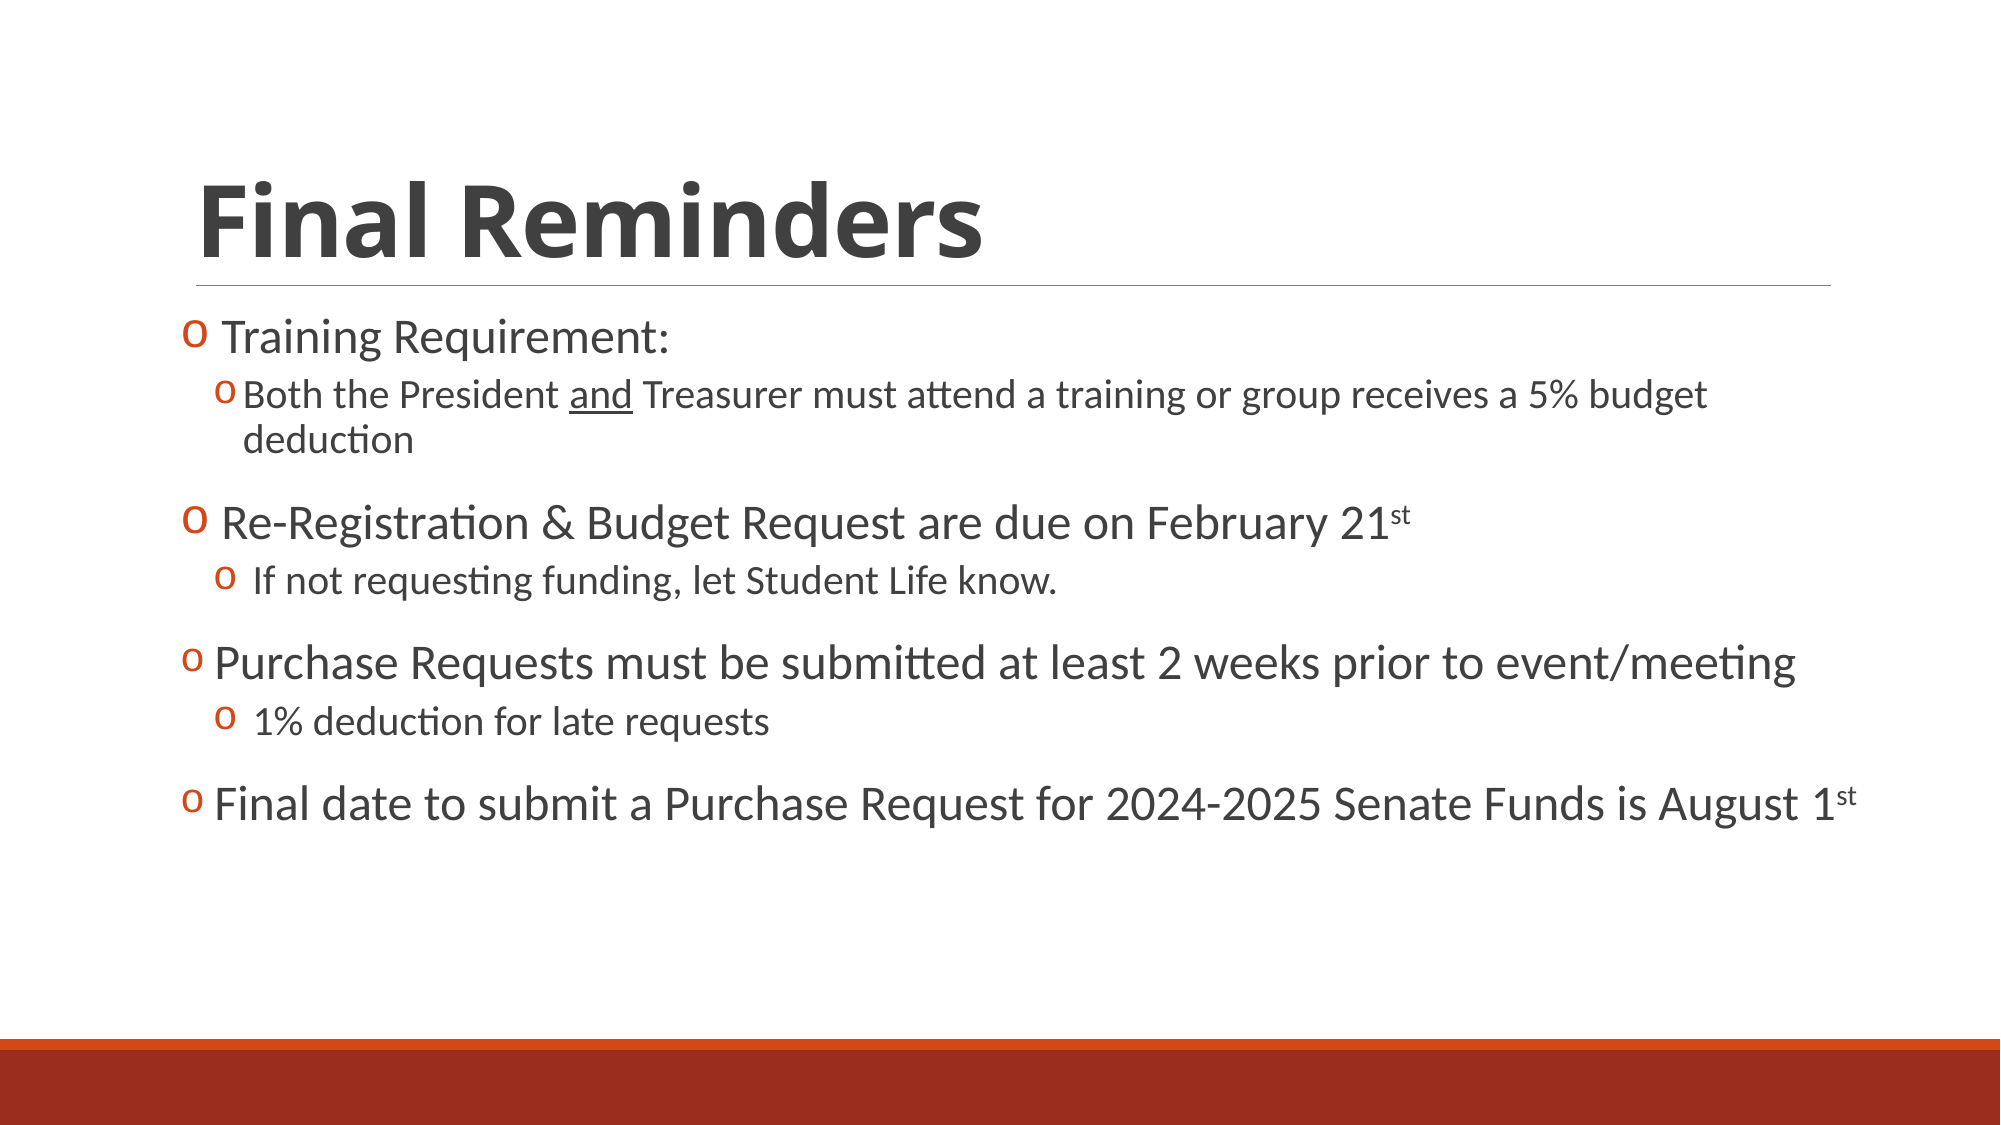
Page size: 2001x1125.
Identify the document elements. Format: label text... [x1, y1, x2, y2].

title Final Reminders [180, 47, 1830, 285]
list Training Requirement: Both the President and Treasurer must attend a training or group receives a 5% budget deduction Re-Registration & Budget Request are due on February 21st If not requesting funding, let Student Life know. Purchase Requests must be submitted at least 2 weeks prior to event/meeting 1% deduction for late requests Final date to submit a Purchase Request for 2024-2025 Senate Funds is August 1st [180, 302, 1860, 963]
